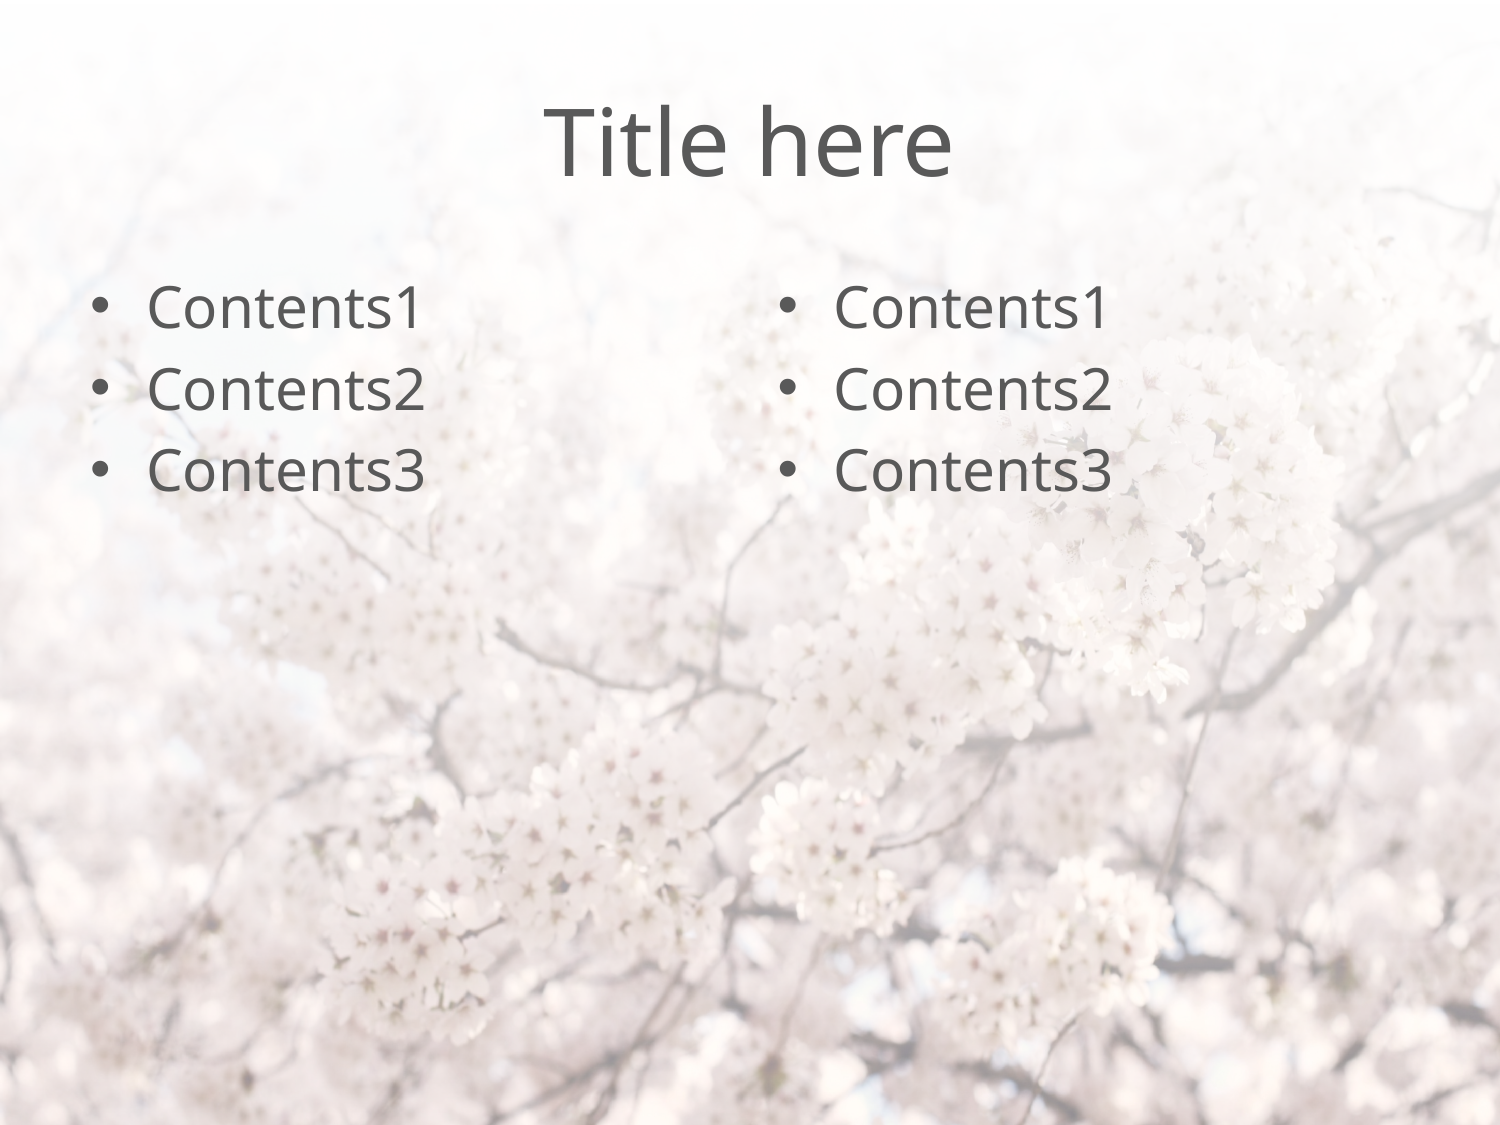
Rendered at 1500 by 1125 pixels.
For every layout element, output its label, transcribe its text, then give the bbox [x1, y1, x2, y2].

title Title here [75, 45, 1425, 233]
list Contents1 Contents2 Contents3 [762, 262, 1425, 1005]
list Contents1 Contents2 Contents3 [75, 262, 738, 1005]
text_box [0, 0, 1500, 1125]
